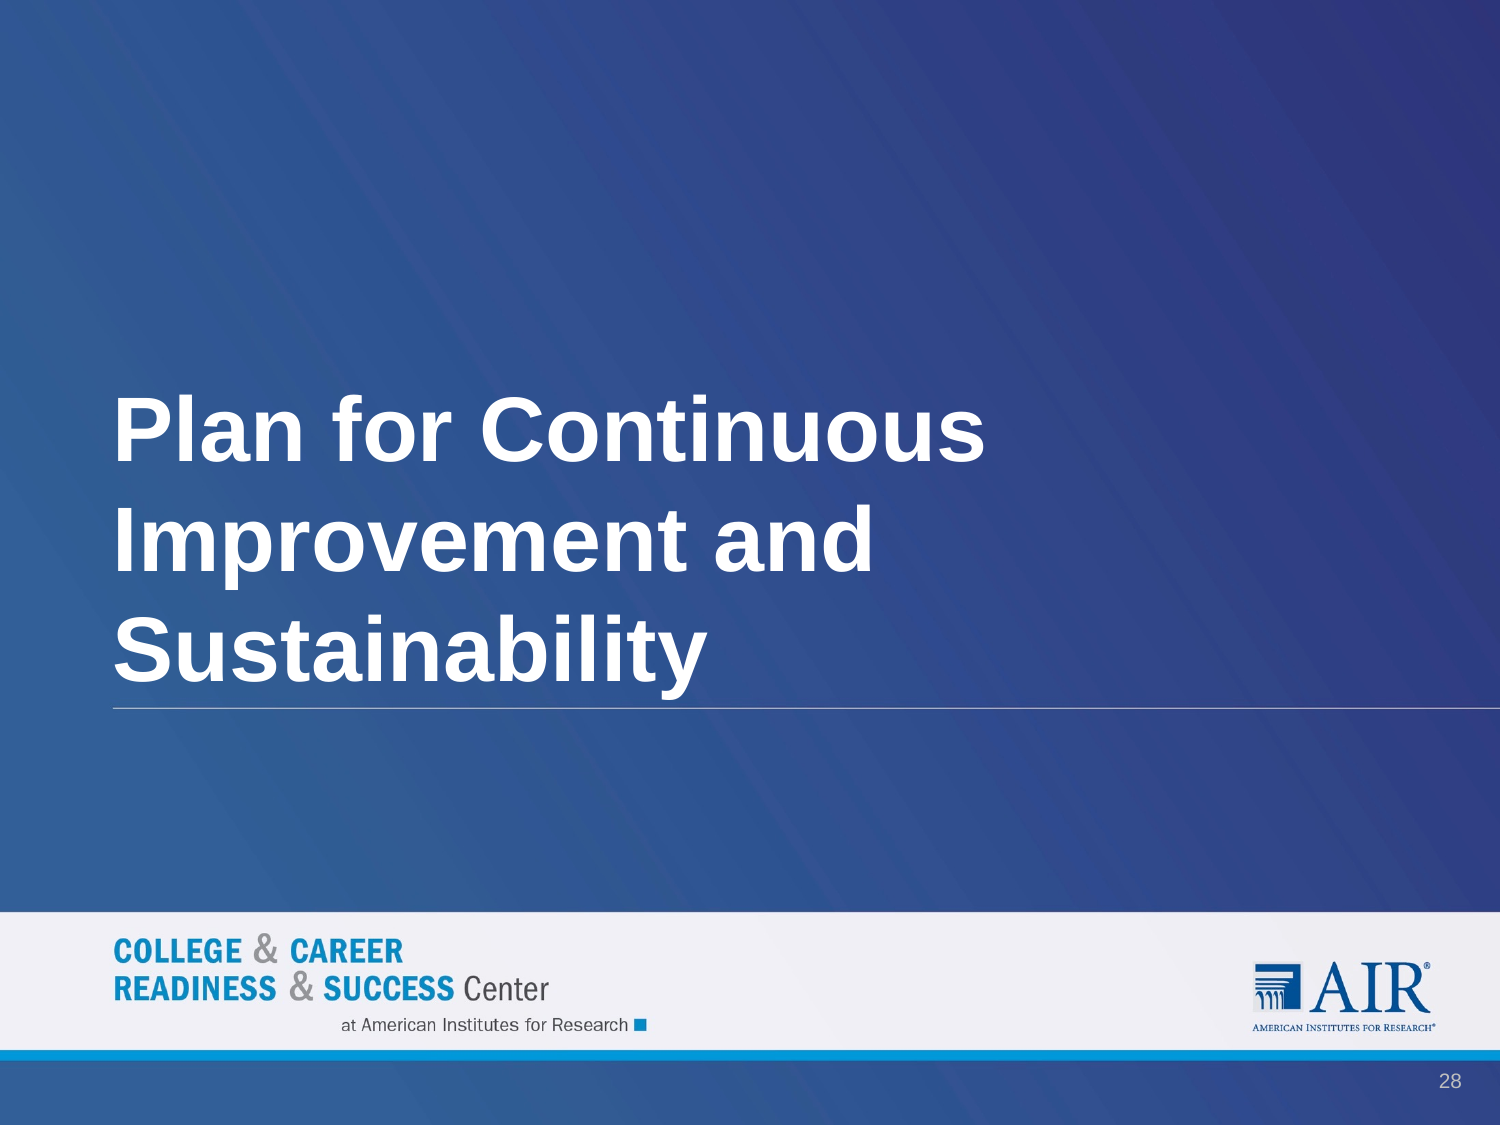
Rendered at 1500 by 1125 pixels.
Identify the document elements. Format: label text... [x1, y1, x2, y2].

picture [0, 0, 1500, 1050]
slide_number 28 [1436, 1068, 1463, 1092]
picture [0, 1061, 1500, 1125]
title Plan for Continuous Improvement and Sustainability [112, 292, 1464, 701]
